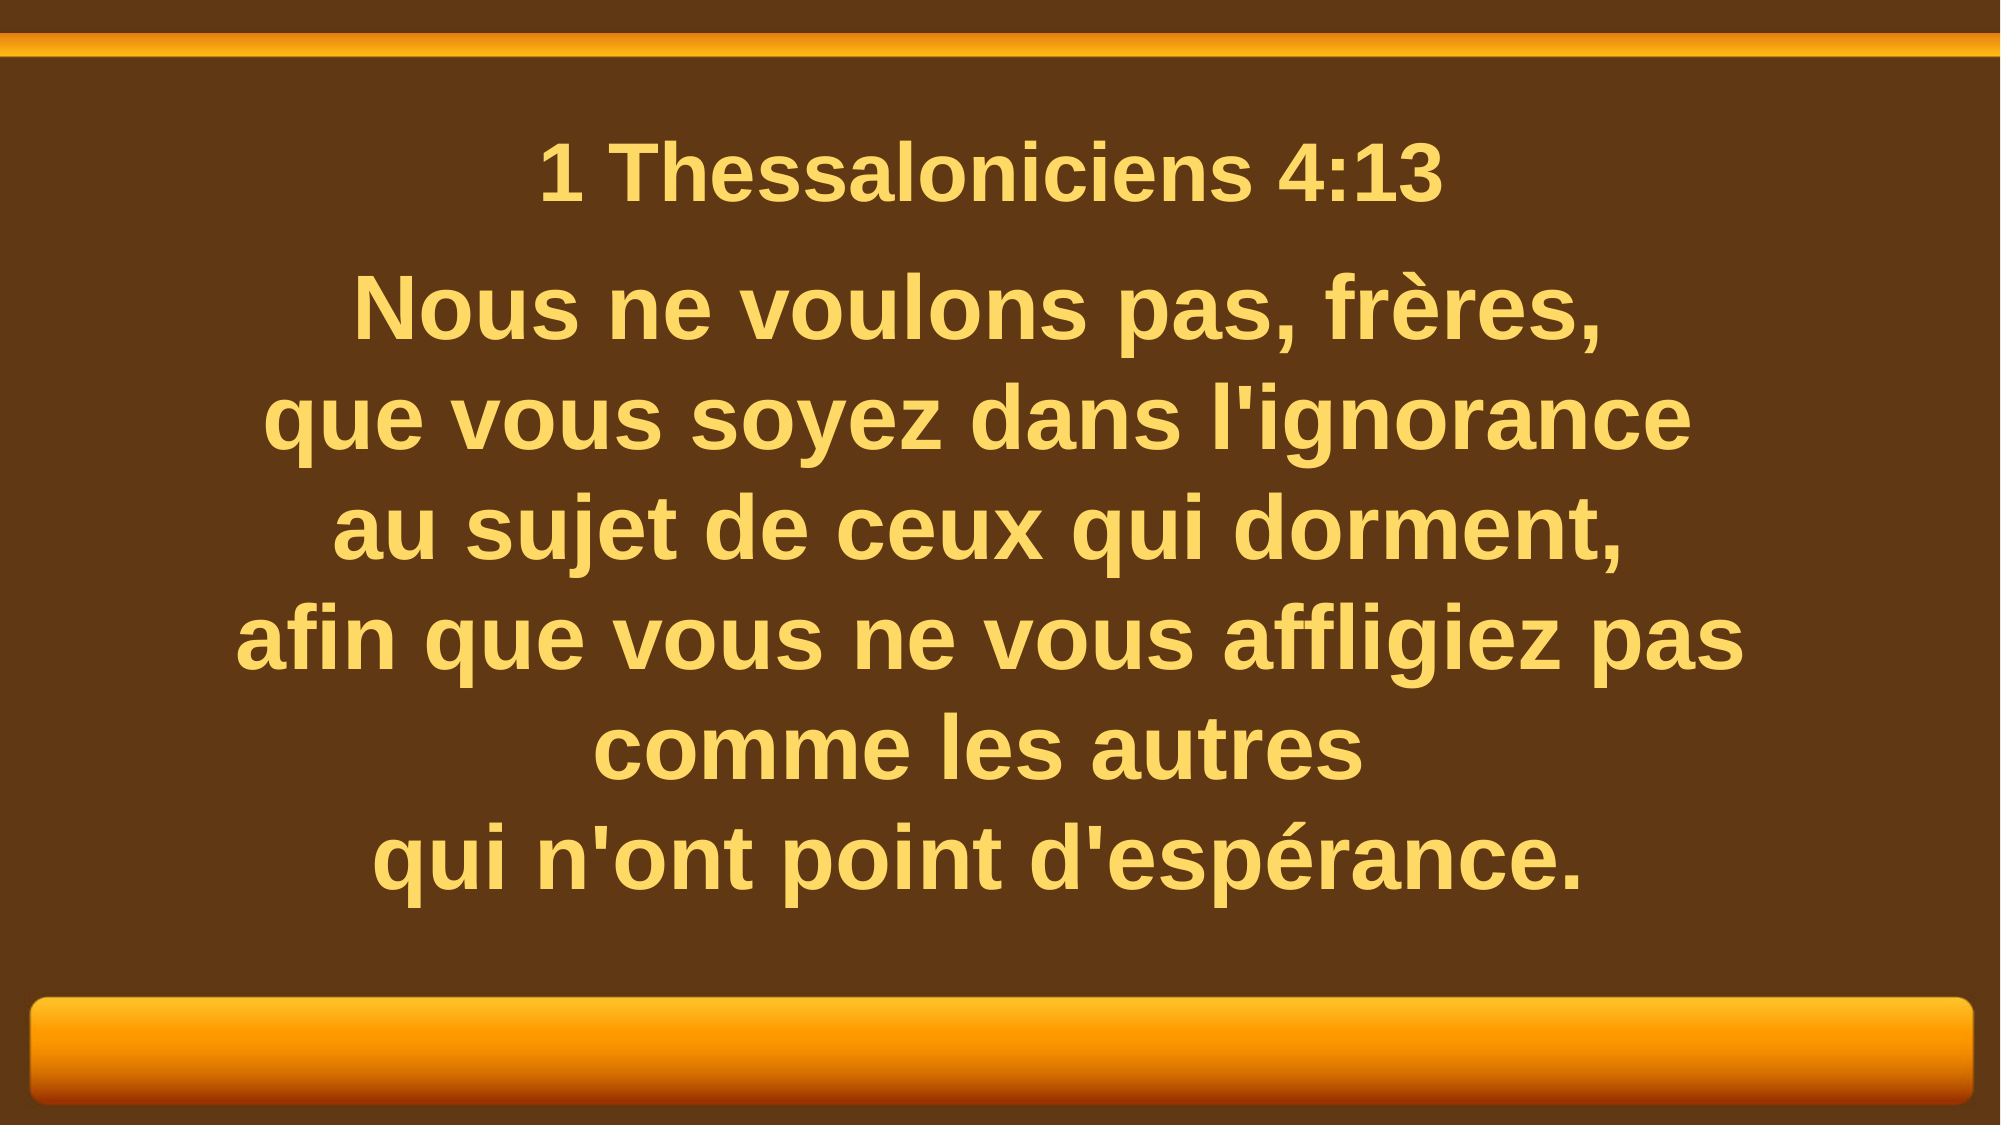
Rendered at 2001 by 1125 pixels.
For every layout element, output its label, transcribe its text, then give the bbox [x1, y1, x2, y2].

picture [0, 0, 2001, 1125]
text_box 1 Thessaloniciens 4:13 Nous ne voulons pas, frères, que vous soyez dans l'ignorance au sujet de ceux qui dorment, afin que vous ne vous affligiez pas comme les autres qui n'ont point d'espérance. [62, 110, 1923, 915]
